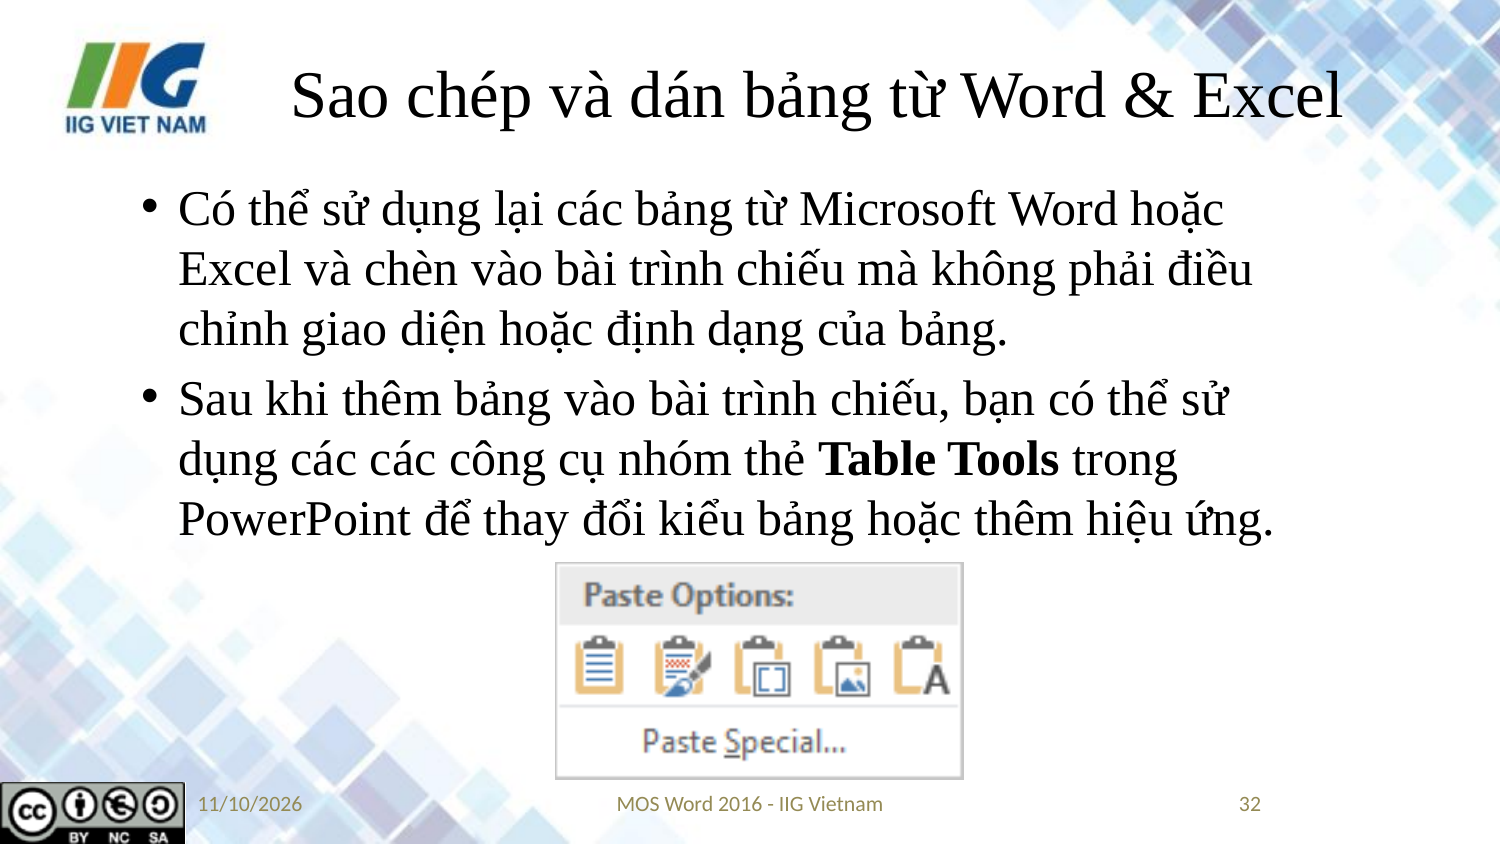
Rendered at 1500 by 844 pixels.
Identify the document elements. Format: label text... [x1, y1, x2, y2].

slide_number 32 [1074, 782, 1425, 828]
picture [0, 0, 1500, 844]
title Sao chép và dán bảng từ Word & Excel [275, 46, 1425, 135]
list Có thể sử dụng lại các bảng từ Microsoft Word hoặc Excel và chèn vào bài trình chiếu mà không phải điều chỉnh giao diện hoặc định dạng của bảng. Sau khi thêm bảng vào bài trình chiếu, bạn có thể sử dụng các các công cụ nhóm thẻ Table Tools trong PowerPoint để thay đổi kiểu bảng hoặc thêm hiệu ứng. [126, 167, 1341, 747]
footer MOS Word 2016 - IIG Vietnam [512, 782, 988, 828]
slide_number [75, 782, 425, 828]
